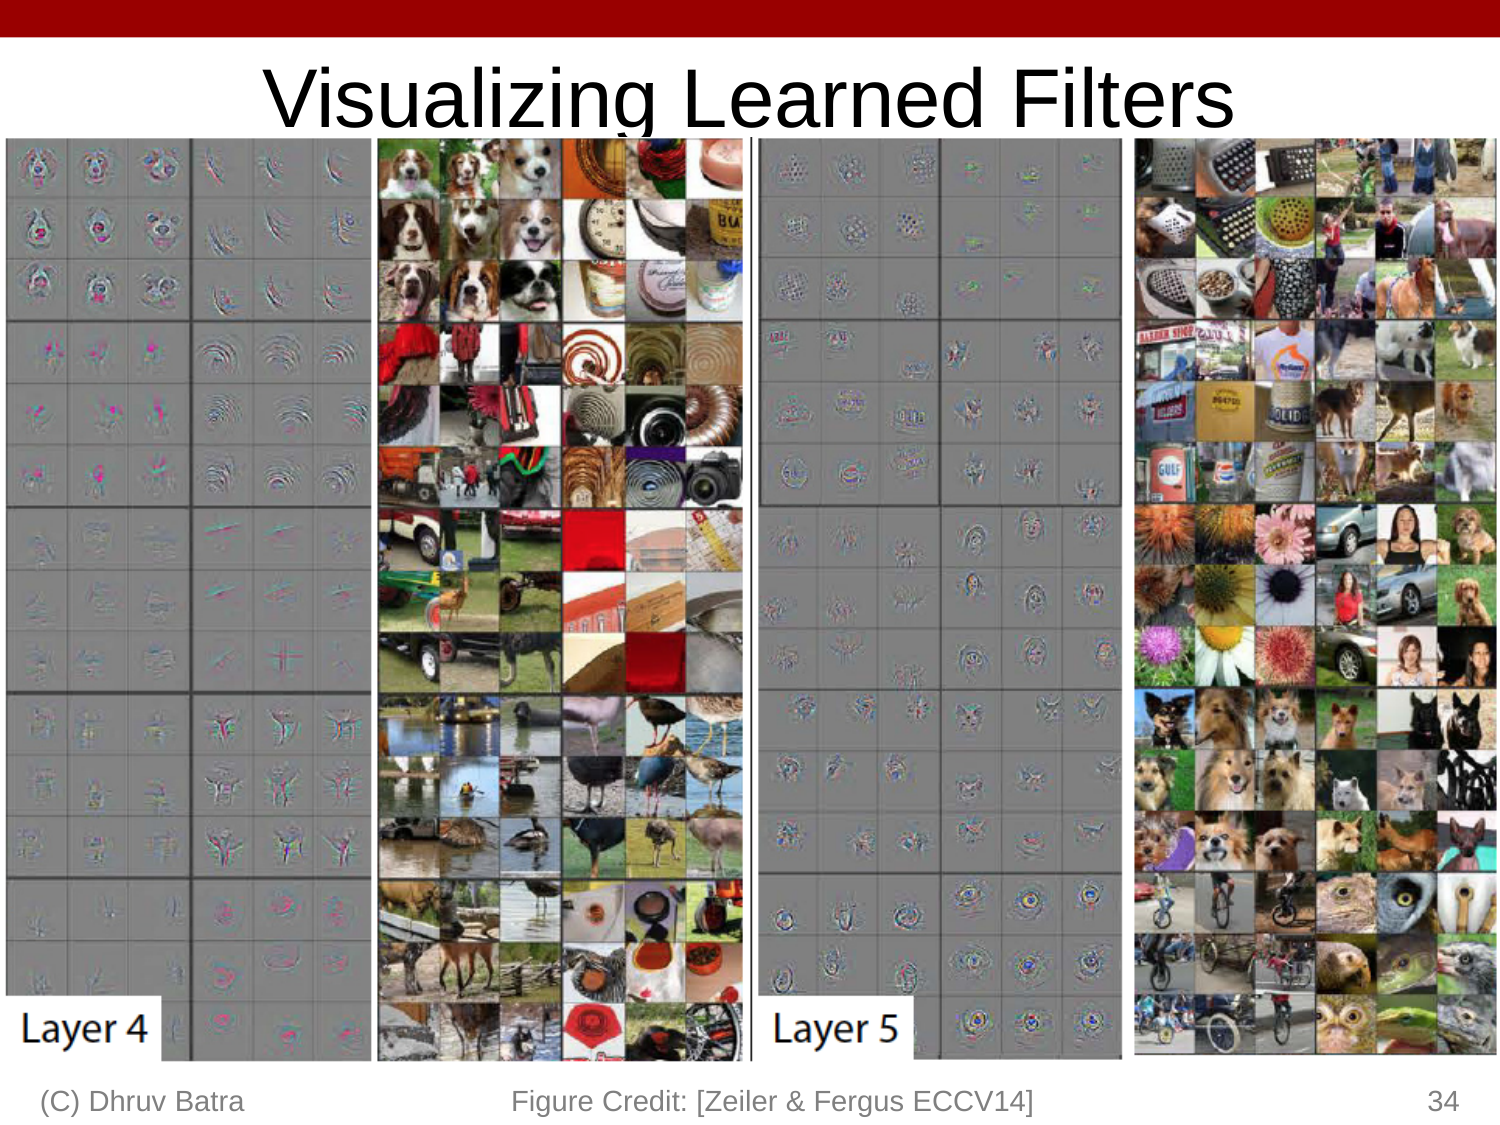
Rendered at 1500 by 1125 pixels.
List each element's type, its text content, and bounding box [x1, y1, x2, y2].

slide_number 34 [1162, 1071, 1476, 1125]
picture [0, 137, 1500, 1063]
footer (C) Dhruv Batra [24, 1071, 437, 1125]
text_box Figure Credit: [Zeiler & Fergus ECCV14] [437, 1071, 1050, 1125]
title Visualizing Learned Filters [112, 37, 1388, 136]
